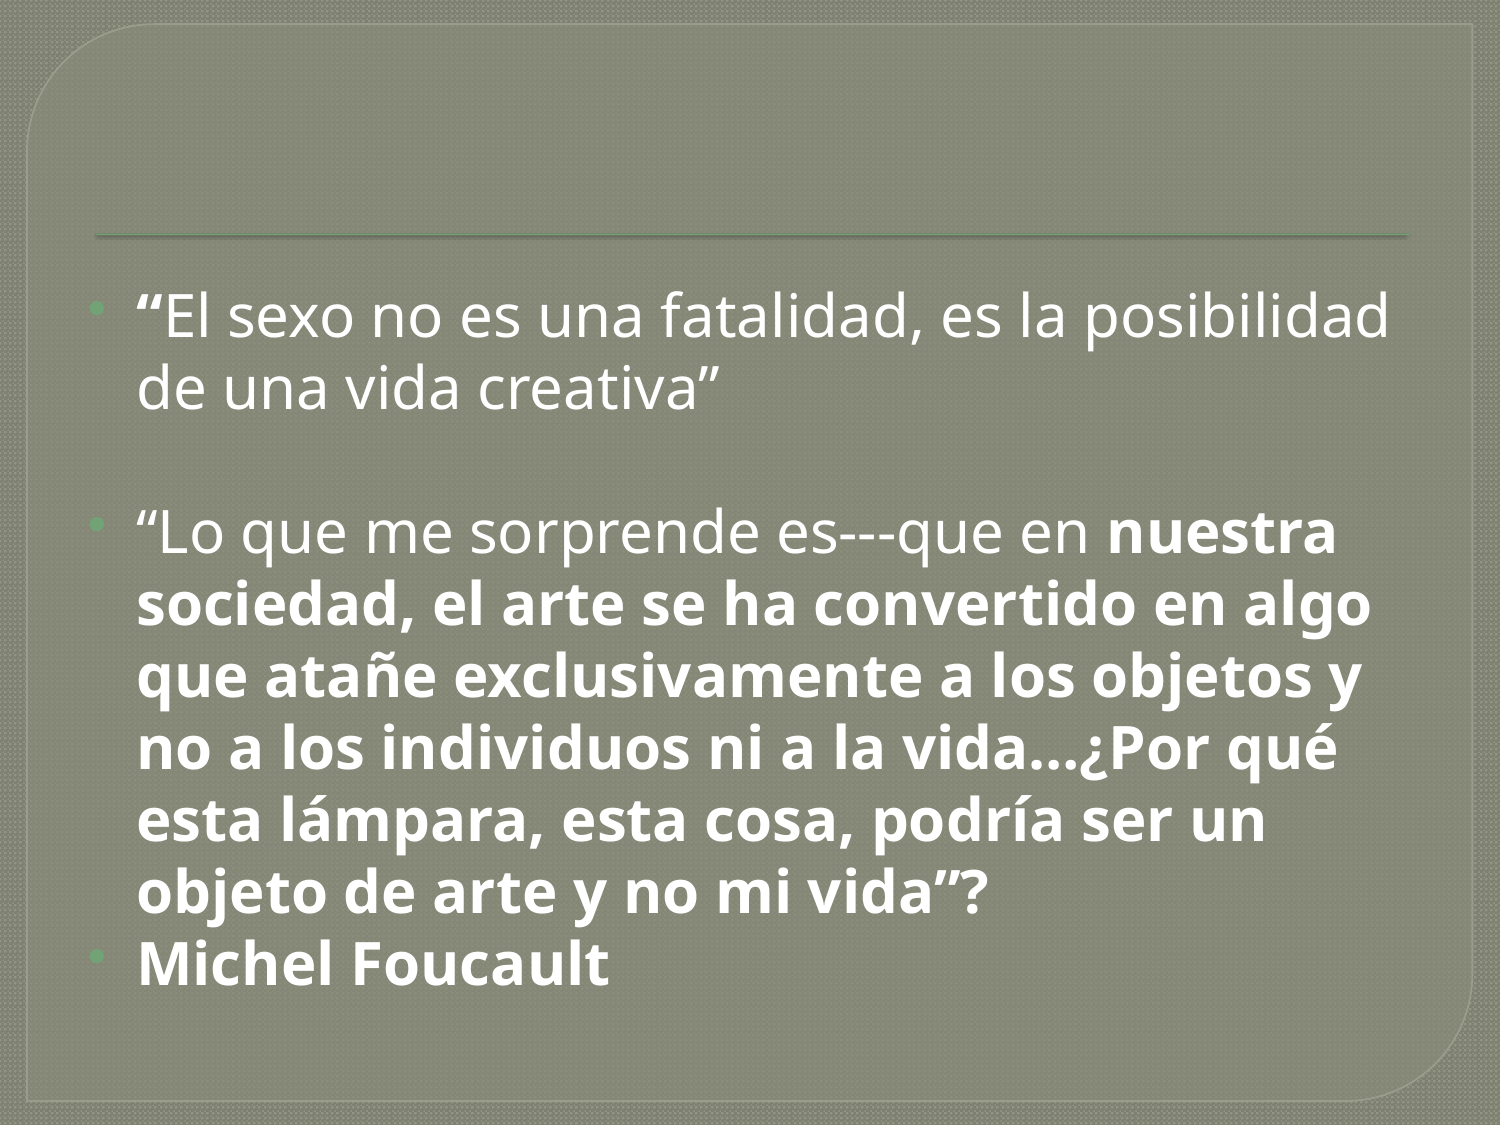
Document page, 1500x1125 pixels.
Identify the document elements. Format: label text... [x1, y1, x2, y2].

list “El sexo no es una fatalidad, es la posibilidad de una vida creativa” “Lo que me sorprende es---que en nuestra sociedad, el arte se ha convertido en algo que atañe exclusivamente a los objetos y no a los individuos ni a la vida…¿Por qué esta lámpara, esta cosa, podría ser un objeto de arte y no mi vida”? Michel Foucault [75, 270, 1425, 1013]
